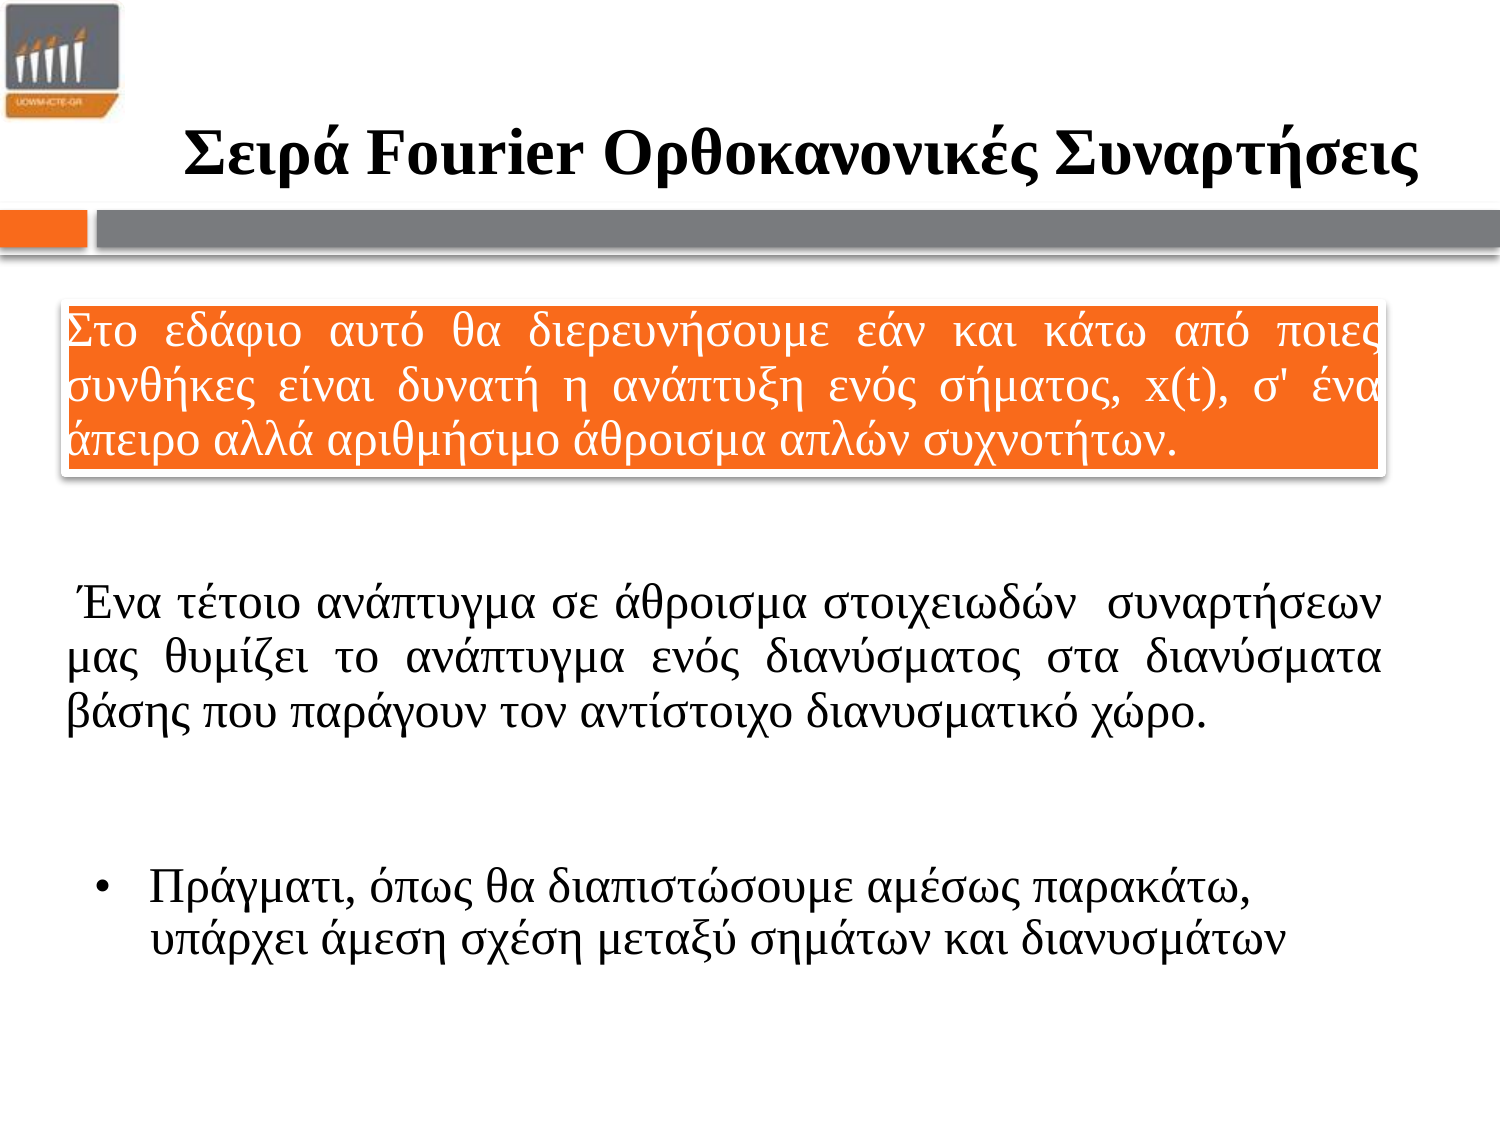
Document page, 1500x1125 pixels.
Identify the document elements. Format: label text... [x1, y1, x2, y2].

text_box Σειρά Fourier Ορθοκανονικές Συναρτήσεις [175, 114, 1419, 238]
text_box Ένα τέτοιο ανάπτυγμα σε άθροισμα στοιχειωδών συναρτήσεων μας θυμίζει το ανάπτυγμα ενός διανύσματος στα διανύσματα βάσης που παράγουν τον αντίστοιχο διανυσματικό χώρο. [65, 574, 1384, 745]
text_box • Πράγματι, όπως θα διαπιστώσουμε αμέσως παρακάτω, υπάρχει άμεση σχέση μεταξύ σημάτων και διανυσμάτων [93, 857, 1288, 972]
picture [0, 0, 125, 124]
text_box Στο εδάφιο αυτό θα διερευνήσουμε εάν και κάτω από ποιες συνθήκες είναι δυνατή η ανάπτυξη ενός σήματος, x(t), σ' ένα άπειρο αλλά αριθμήσιμο άθροισμα απλών συχνοτήτων. [61, 299, 1386, 477]
